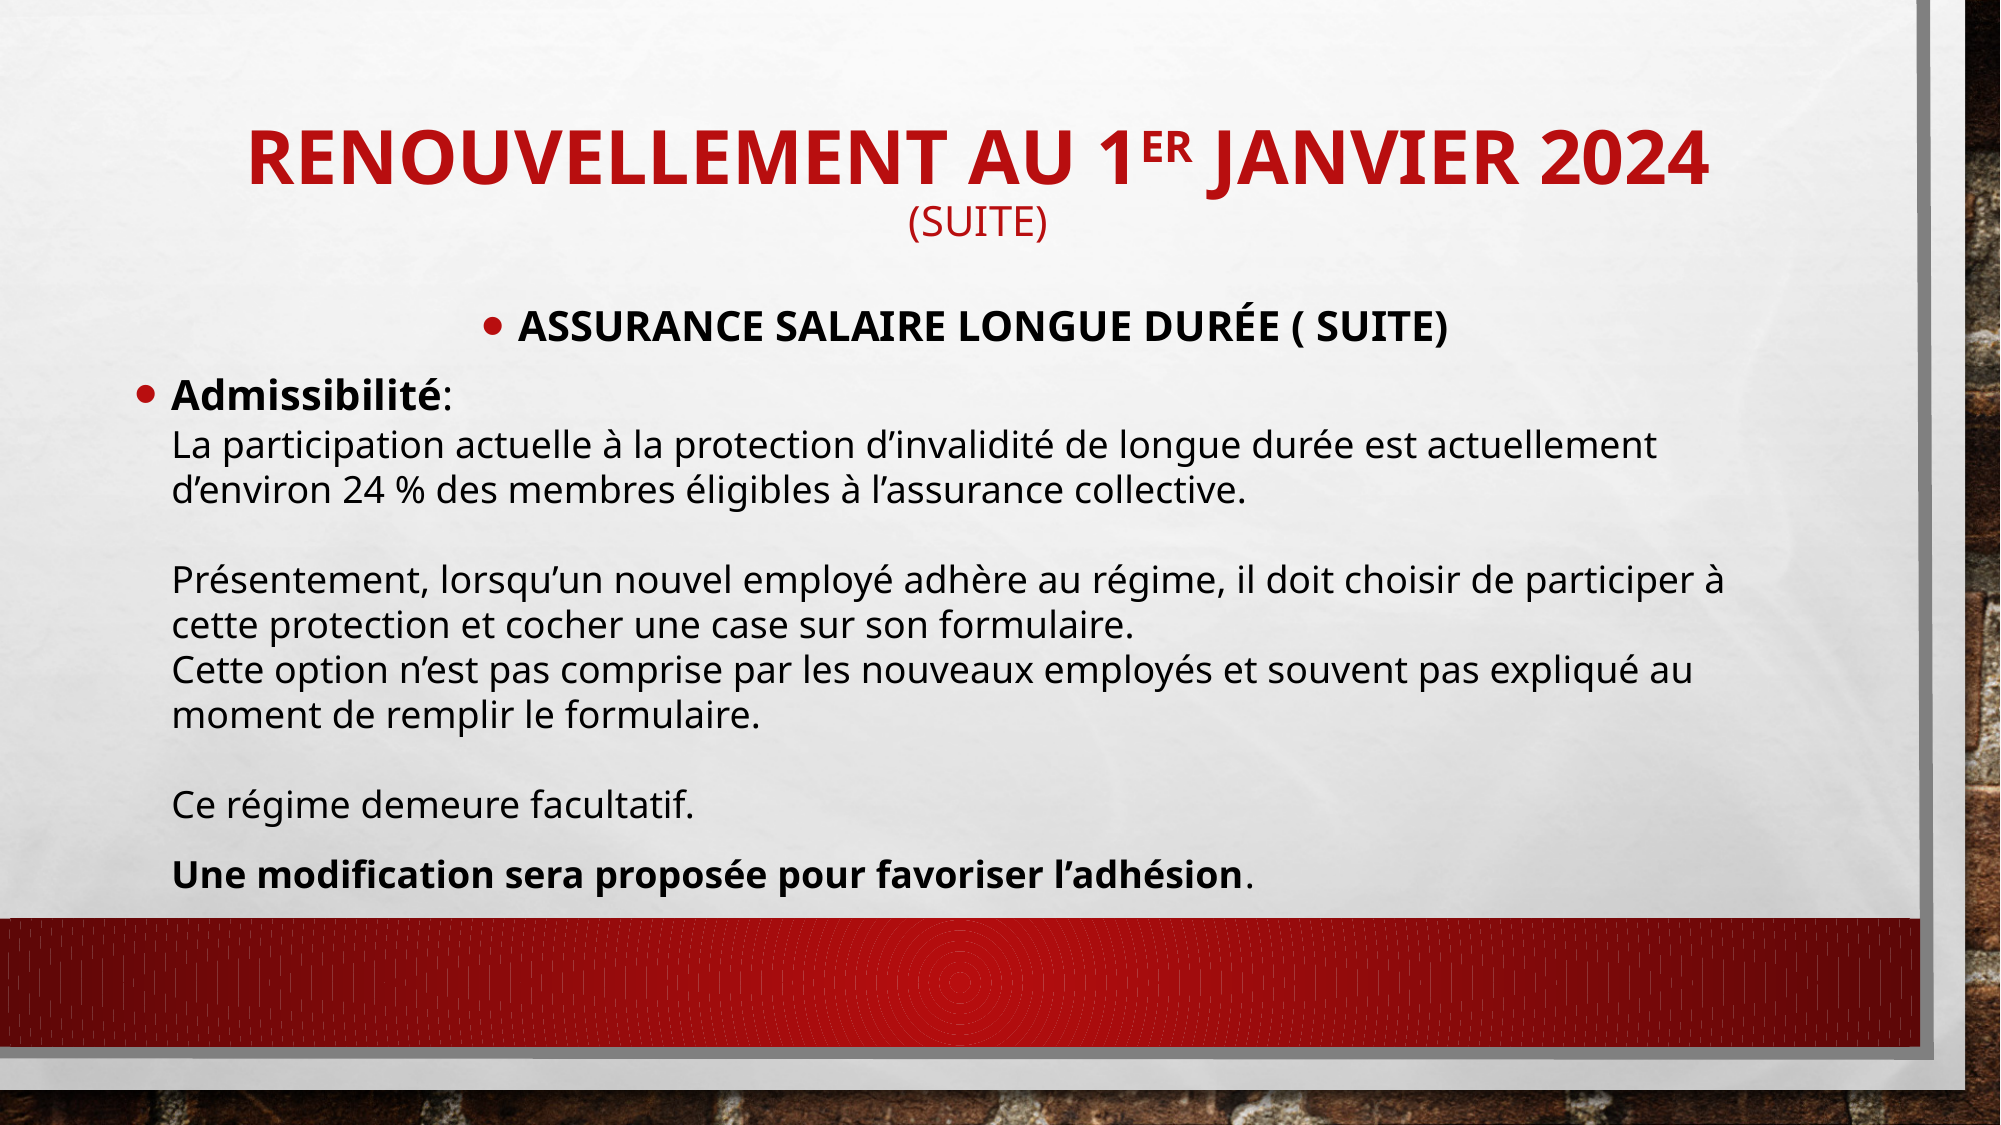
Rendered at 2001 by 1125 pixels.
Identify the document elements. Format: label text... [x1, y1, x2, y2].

text_box Admissibilité: [119, 337, 1825, 441]
list Assurance salaire longue durée ( suite) [112, 268, 1818, 372]
text_box La participation actuelle à la protection d’invalidité de longue durée est actuellement d’environ 24 % des membres éligibles à l’assurance collective. Présentement, lorsqu’un nouvel employé adhère au régime, il doit choisir de participer à cette protection et cocher une case sur son formulaire. Cette option n’est pas comprise par les nouveaux employés et souvent pas expliqué au moment de remplir le formulaire. Ce régime demeure facultatif. Une modification sera proposée pour favoriser l’adhésion. [156, 441, 1825, 904]
picture [0, 0, 2000, 1125]
title Renouvellement au 1er janvier 2024 (suite) [125, 88, 1832, 278]
